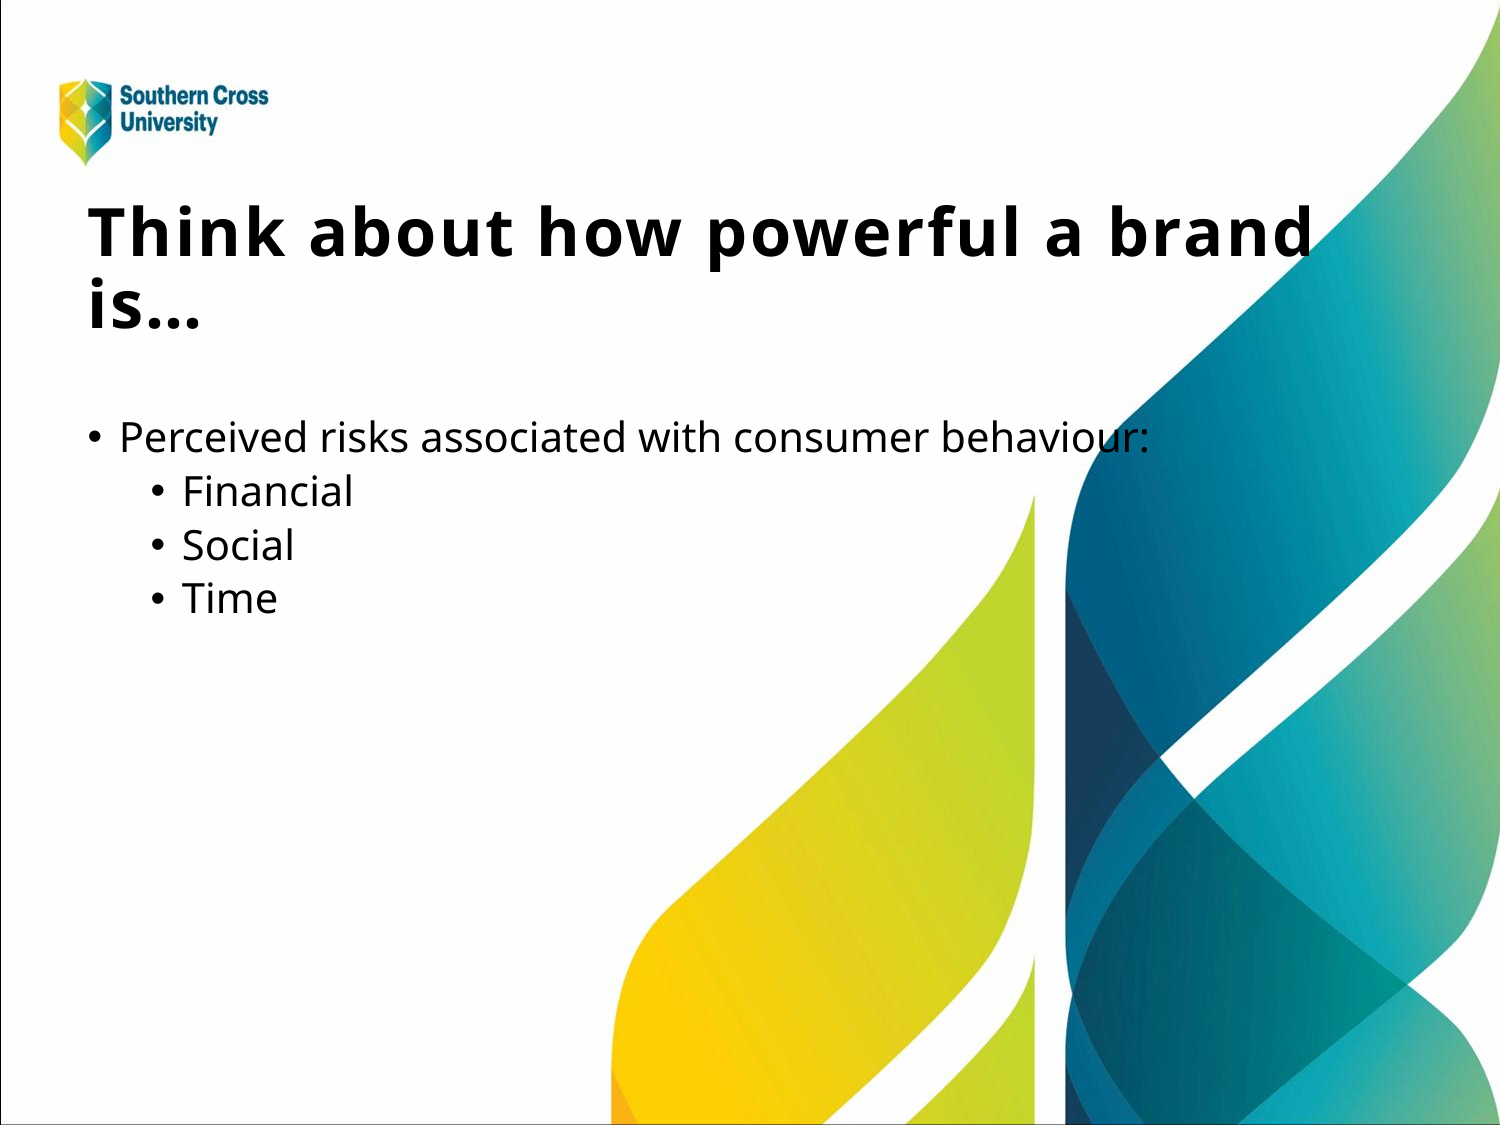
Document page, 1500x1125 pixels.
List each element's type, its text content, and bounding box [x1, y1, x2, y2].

picture [1241, 400, 1247, 410]
list Perceived risks associated with consumer behaviour: Financial Social Time [75, 410, 1425, 1125]
picture [0, 0, 1500, 1125]
title Think about how powerful a brand is… [75, 192, 1425, 381]
